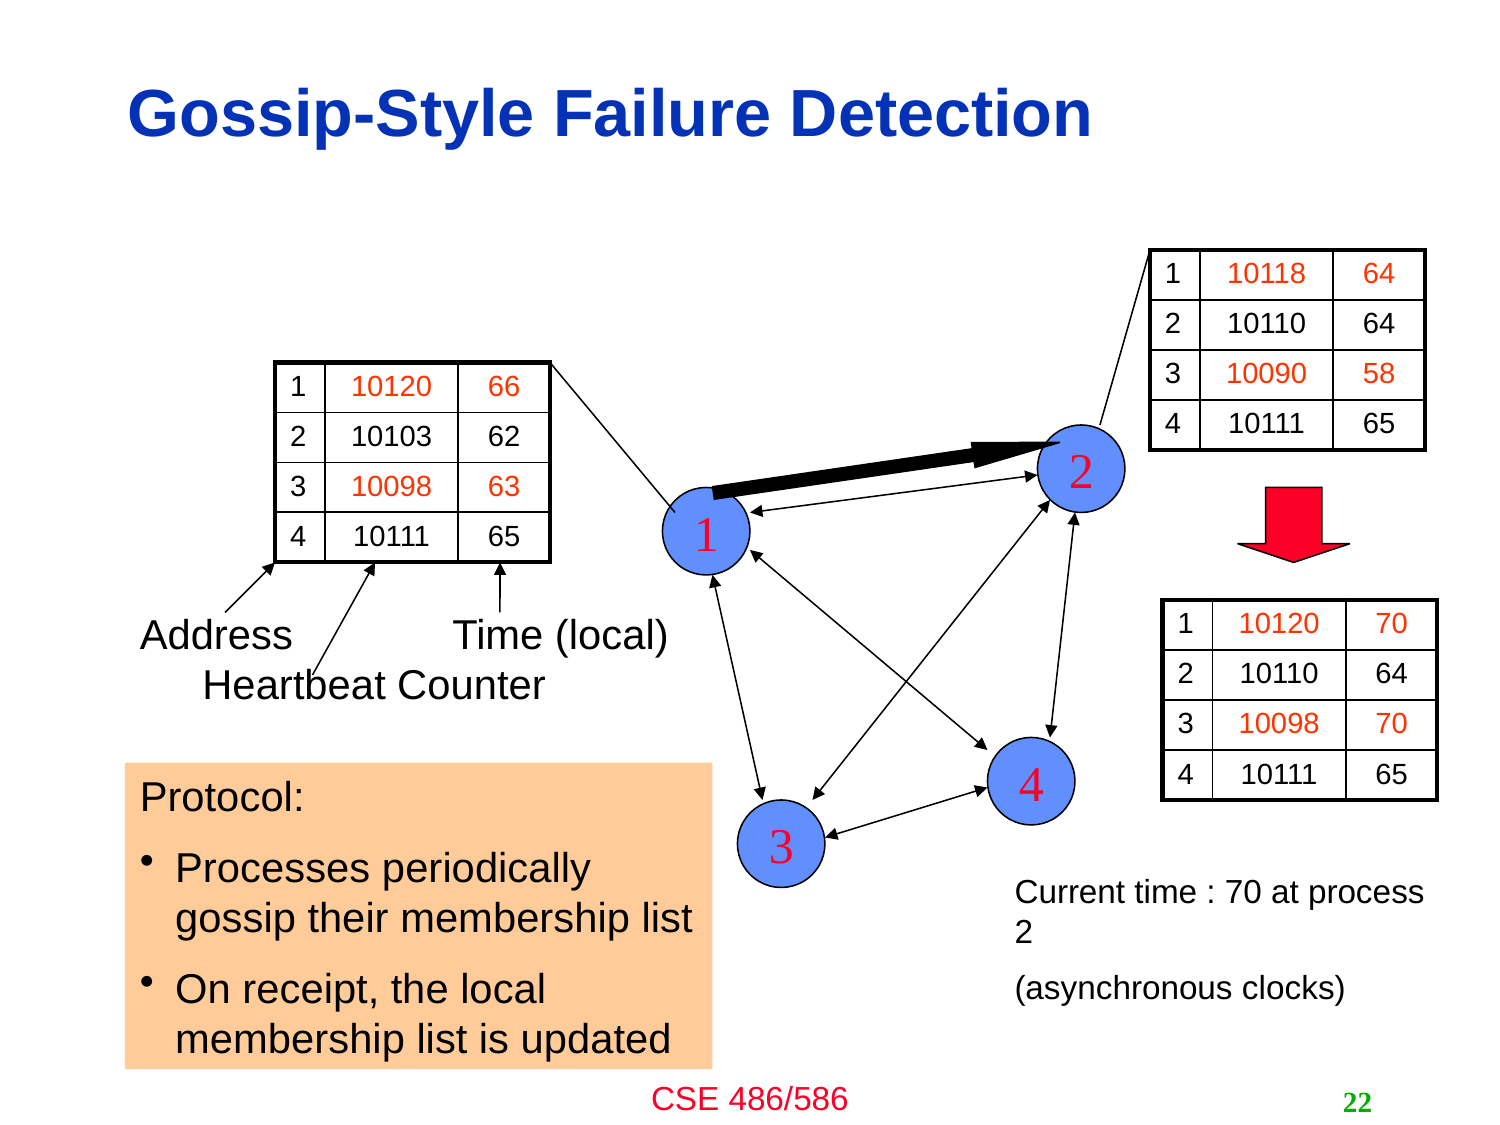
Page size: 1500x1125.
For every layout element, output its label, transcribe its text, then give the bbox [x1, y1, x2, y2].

table_header 10120 [1213, 602, 1345, 649]
table_cell 63 [459, 463, 548, 511]
text_box [1237, 487, 1351, 563]
text_box Address [125, 600, 325, 665]
slide_number 22 [1074, 1076, 1388, 1125]
table_cell 2 [1165, 651, 1212, 699]
text_box Heartbeat Counter [187, 650, 575, 715]
table_cell 3 [1152, 351, 1199, 399]
table_cell 10111 [326, 513, 457, 560]
table_cell 70 [1347, 701, 1435, 749]
table_cell 10111 [1213, 751, 1345, 798]
table_header 1 [277, 365, 324, 412]
table_header 66 [459, 365, 548, 412]
text_box Time (local) [437, 600, 700, 665]
text_box [224, 562, 275, 613]
table_cell 2 [1152, 301, 1199, 349]
text_box 2 [1037, 424, 1125, 513]
table_cell 10103 [326, 413, 457, 462]
table_cell 10098 [326, 463, 457, 511]
table_cell 4 [277, 513, 324, 560]
table_cell 10110 [1213, 651, 1345, 699]
text_box Protocol: Processes periodically gossip their membership list On receipt, the local membership list is updated [124, 762, 713, 1070]
table_cell 62 [459, 413, 548, 462]
table_cell 4 [1165, 751, 1212, 798]
text_box [906, 499, 1051, 681]
table_header 1 [1152, 252, 1199, 299]
table_cell 64 [1334, 301, 1423, 349]
table_cell 3 [1165, 701, 1212, 749]
table_header 10120 [326, 365, 457, 412]
text_box [712, 442, 1060, 500]
table_header 70 [1347, 602, 1435, 649]
table_cell 10110 [1201, 301, 1332, 349]
table_cell 64 [1347, 651, 1435, 699]
text_box [812, 682, 906, 800]
text_box 3 [737, 799, 825, 888]
text_box [709, 574, 766, 800]
table_cell 2 [277, 413, 324, 462]
text_box [750, 549, 988, 751]
table_cell 58 [1334, 351, 1423, 399]
text_box Current time : 70 at process 2 (asynchronous clocks) [999, 862, 1450, 1014]
table_header 64 [1334, 252, 1423, 299]
table_cell 10098 [1213, 701, 1345, 749]
table_header 10118 [1201, 252, 1332, 299]
text_box [1045, 512, 1080, 738]
title Gossip-Style Failure Detection [112, 53, 1310, 176]
text_box 1 [662, 487, 750, 575]
table_cell 10090 [1201, 351, 1332, 399]
table_cell 10111 [1201, 401, 1332, 448]
table_cell 4 [1152, 401, 1199, 448]
table_header 1 [1165, 602, 1212, 649]
text_box [750, 470, 1038, 518]
table_cell 65 [1334, 401, 1423, 448]
table_cell 65 [1347, 751, 1435, 798]
table_cell 3 [277, 463, 324, 511]
table_cell 65 [459, 513, 548, 560]
text_box [312, 562, 376, 676]
text_box [493, 562, 507, 600]
text_box [825, 785, 988, 840]
text_box 4 [987, 737, 1075, 825]
